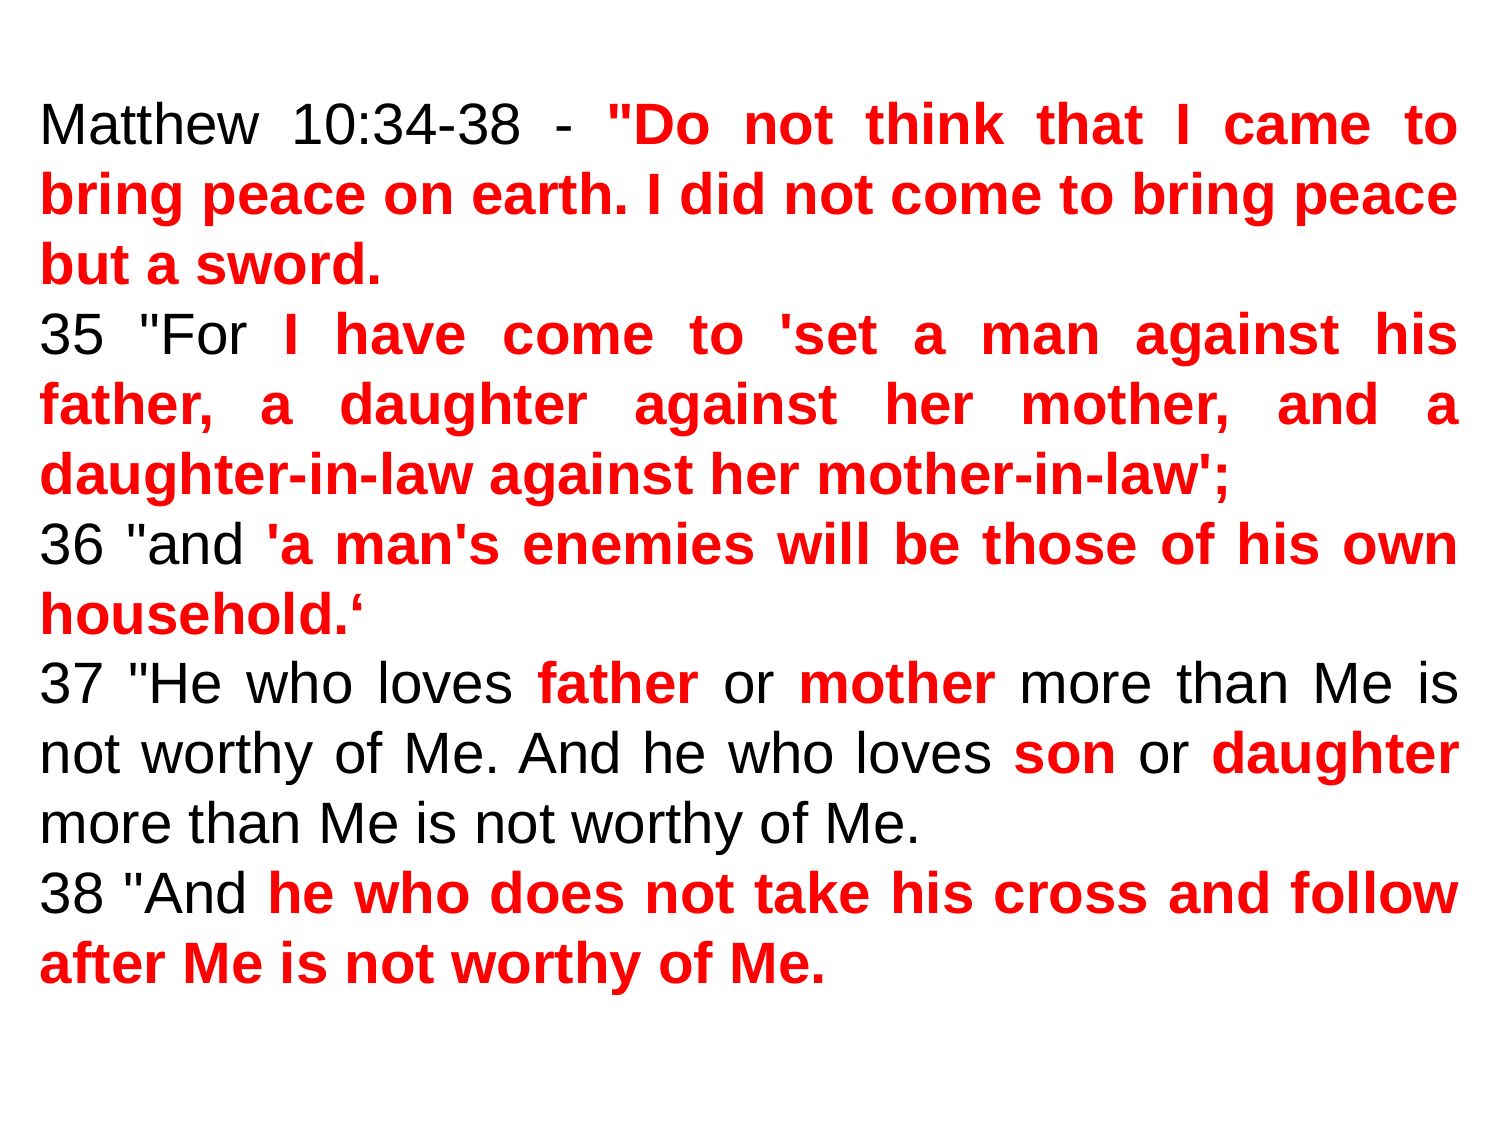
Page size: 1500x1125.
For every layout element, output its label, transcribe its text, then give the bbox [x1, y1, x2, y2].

text_box Matthew 10:34-38 - "Do not think that I came to bring peace on earth. I did not come to bring peace but a sword. 35 "For I have come to 'set a man against his father, a daughter against her mother, and a daughter-in-law against her mother-in-law'; 36 "and 'a man's enemies will be those of his own household.‘ 37 "He who loves father or mother more than Me is not worthy of Me. And he who loves son or daughter more than Me is not worthy of Me. 38 "And he who does not take his cross and follow after Me is not worthy of Me. [24, 78, 1475, 1003]
